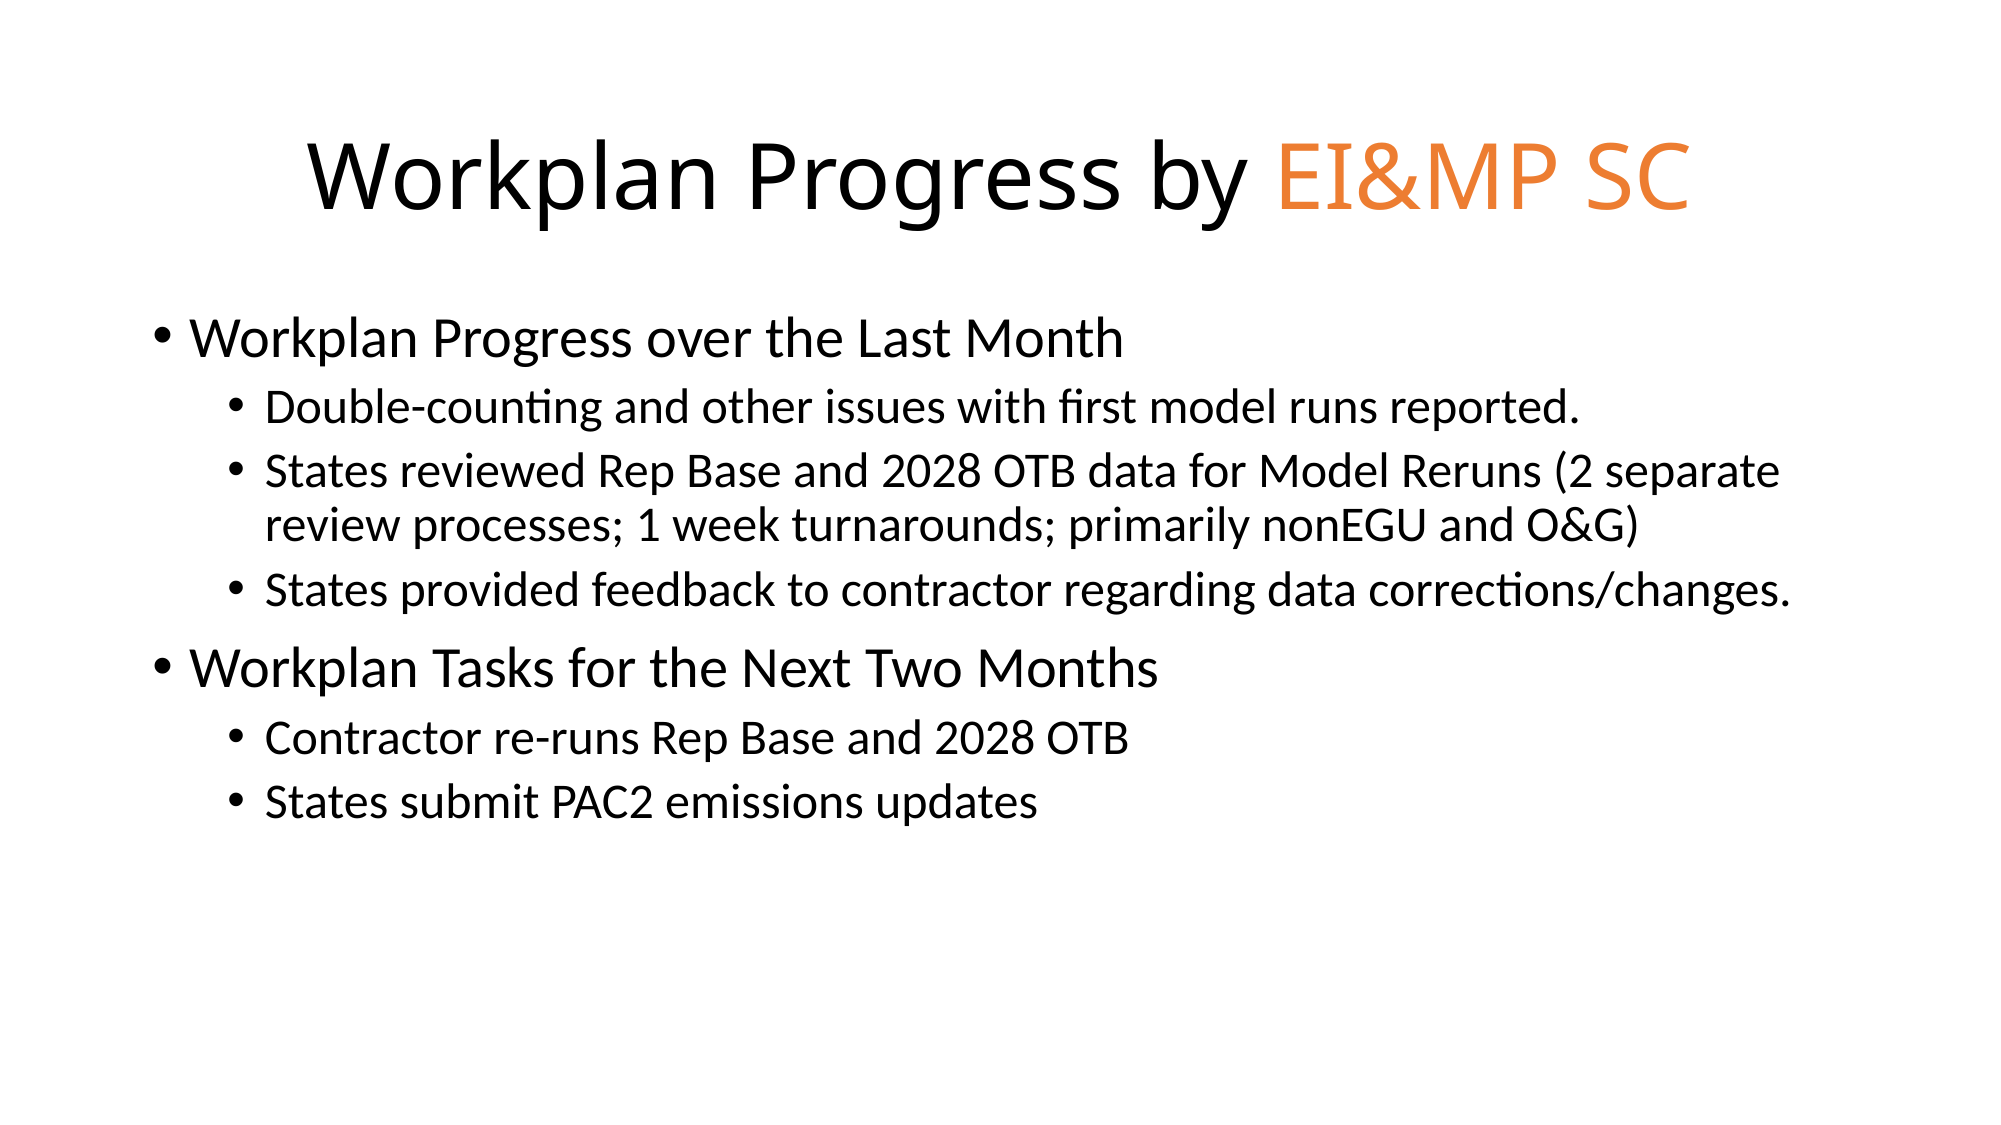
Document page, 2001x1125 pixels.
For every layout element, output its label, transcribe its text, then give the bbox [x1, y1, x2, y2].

title Workplan Progress by EI&MP SC [137, 59, 1863, 299]
list Workplan Progress over the Last Month Double-counting and other issues with first model runs reported. States reviewed Rep Base and 2028 OTB data for Model Reruns (2 separate review processes; 1 week turnarounds; primarily nonEGU and O&G) States provided feedback to contractor regarding data corrections/changes. Workplan Tasks for the Next Two Months Contractor re-runs Rep Base and 2028 OTB States submit PAC2 emissions updates [137, 299, 1863, 1014]
